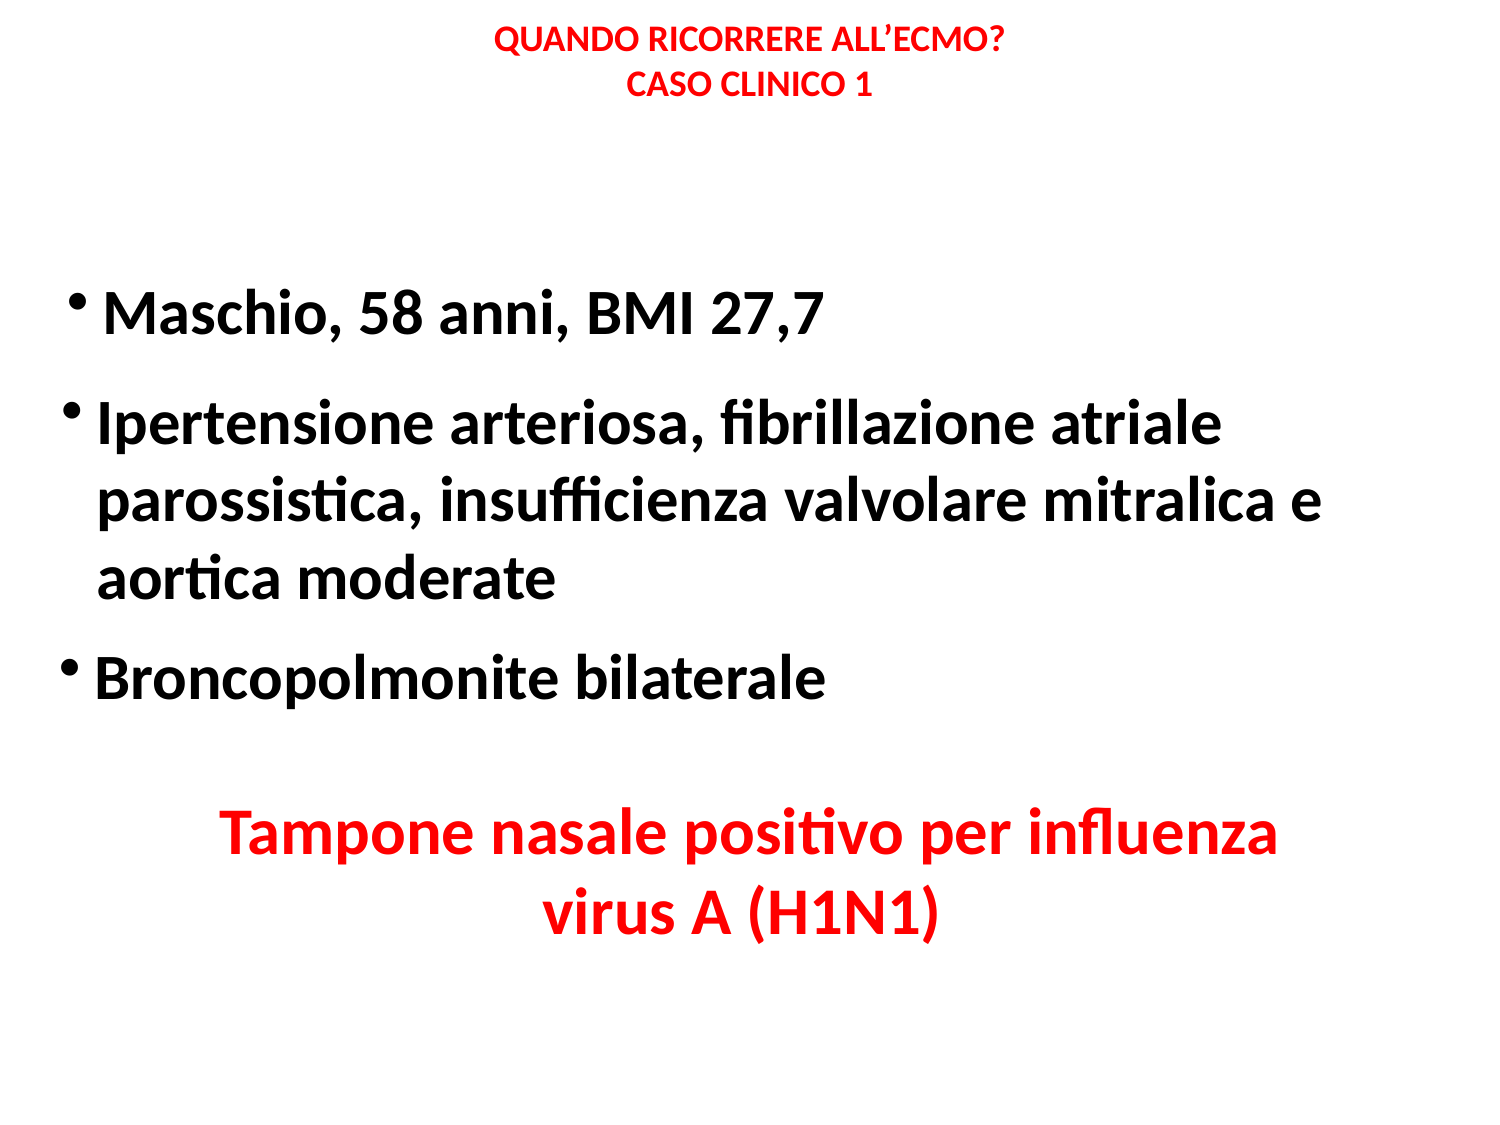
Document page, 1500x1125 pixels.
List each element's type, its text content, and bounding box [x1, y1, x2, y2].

text_box QUANDO RICORRERE ALL’ECMO? CASO CLINICO 1 [112, 6, 1388, 111]
text_box Ipertensione arteriosa, fibrillazione atriale parossistica, insufficienza valvolare mitralica e aortica moderate [61, 379, 1486, 613]
text_box Tampone nasale positivo per influenza virus A (H1N1) [138, 780, 1362, 955]
text_box Broncopolmonite bilaterale [58, 643, 828, 714]
text_box Maschio, 58 anni, BMI 27,7 [66, 278, 826, 349]
